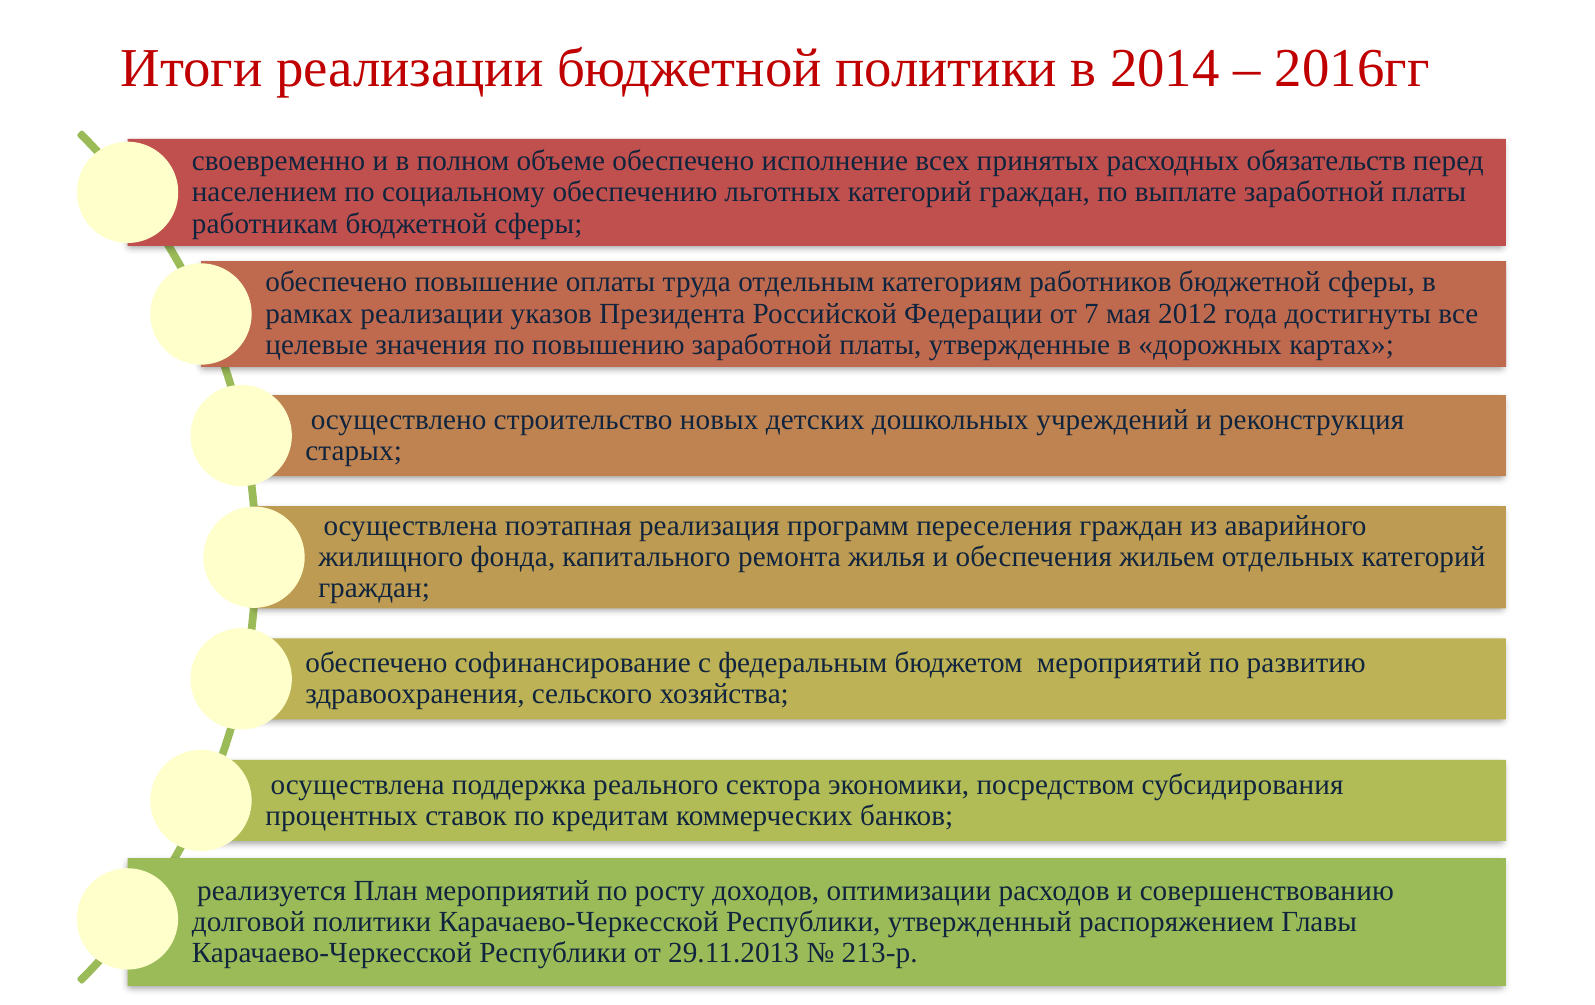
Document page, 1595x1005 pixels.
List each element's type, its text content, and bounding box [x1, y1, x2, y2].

title Итоги реализации бюджетной политики в 2014 – 2016гг [65, 17, 1501, 110]
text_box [64, 111, 1519, 1005]
